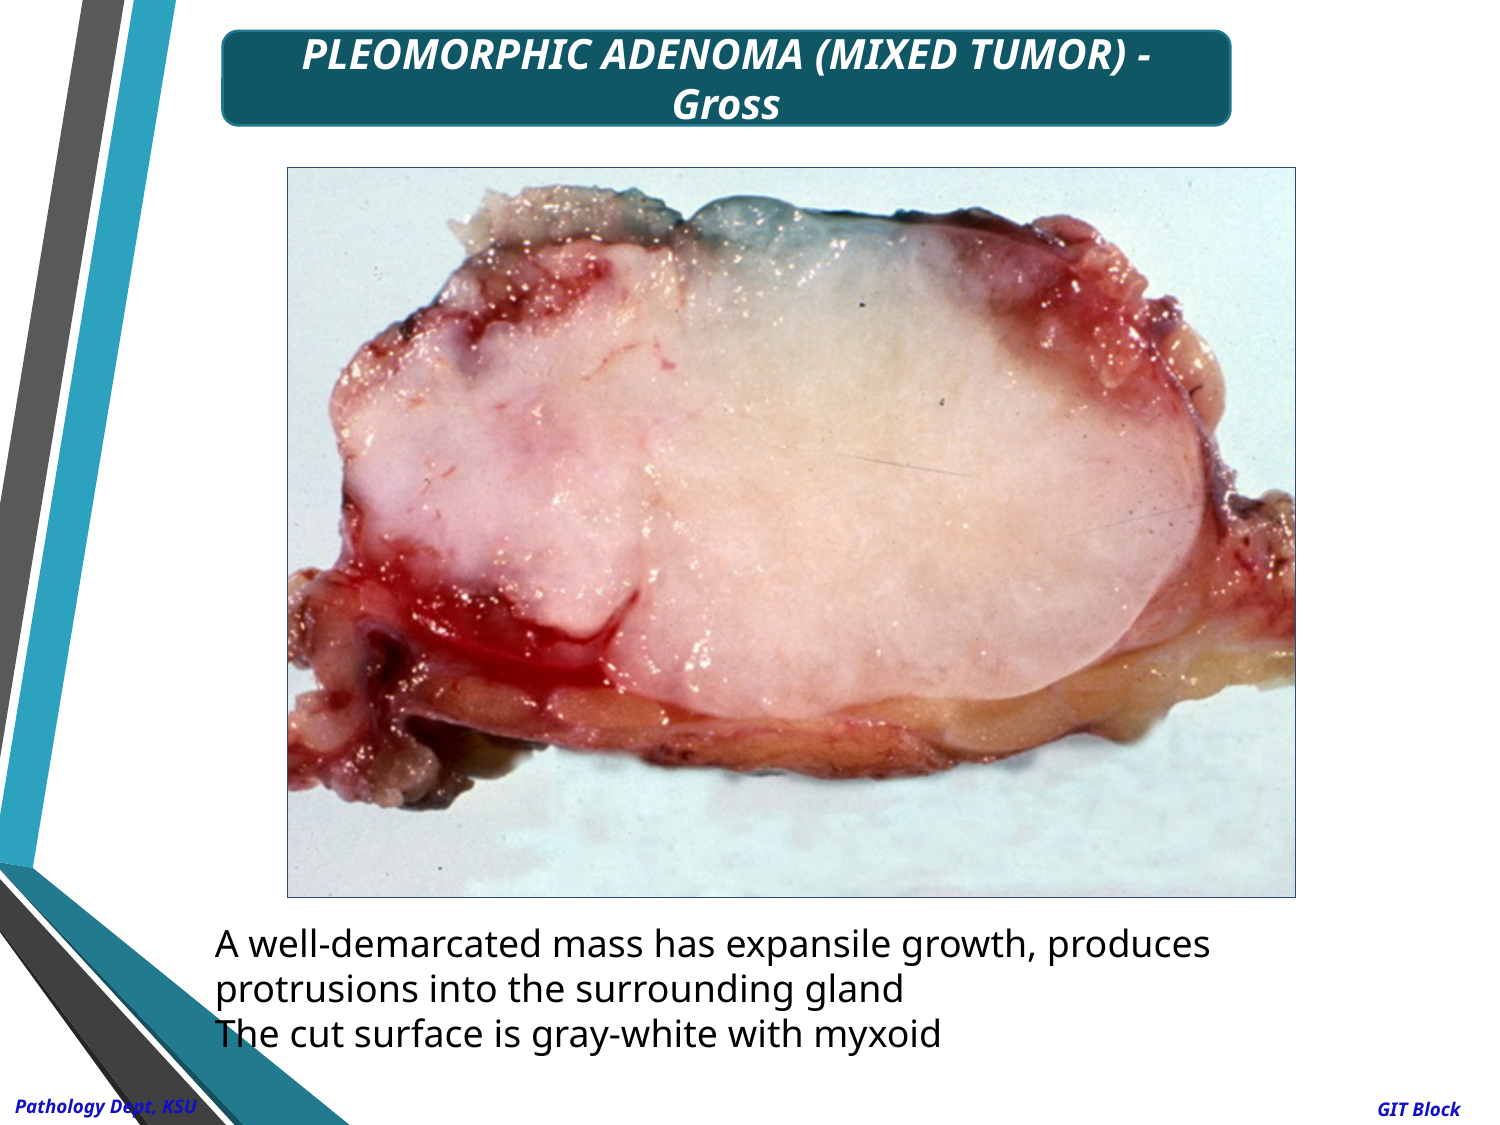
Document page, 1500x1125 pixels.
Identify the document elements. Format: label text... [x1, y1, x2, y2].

picture [287, 167, 1296, 898]
text_box Pathology Dept, KSU [0, 1087, 213, 1125]
text_box GIT Block [1362, 1089, 1500, 1125]
text_box A well-demarcated mass has expansile growth, produces protrusions into the surrounding gland The cut surface is gray-white with myxoid [200, 912, 1300, 1063]
text_box PLEOMORPHIC ADENOMA (MIXED TUMOR) - Gross [221, 29, 1232, 127]
